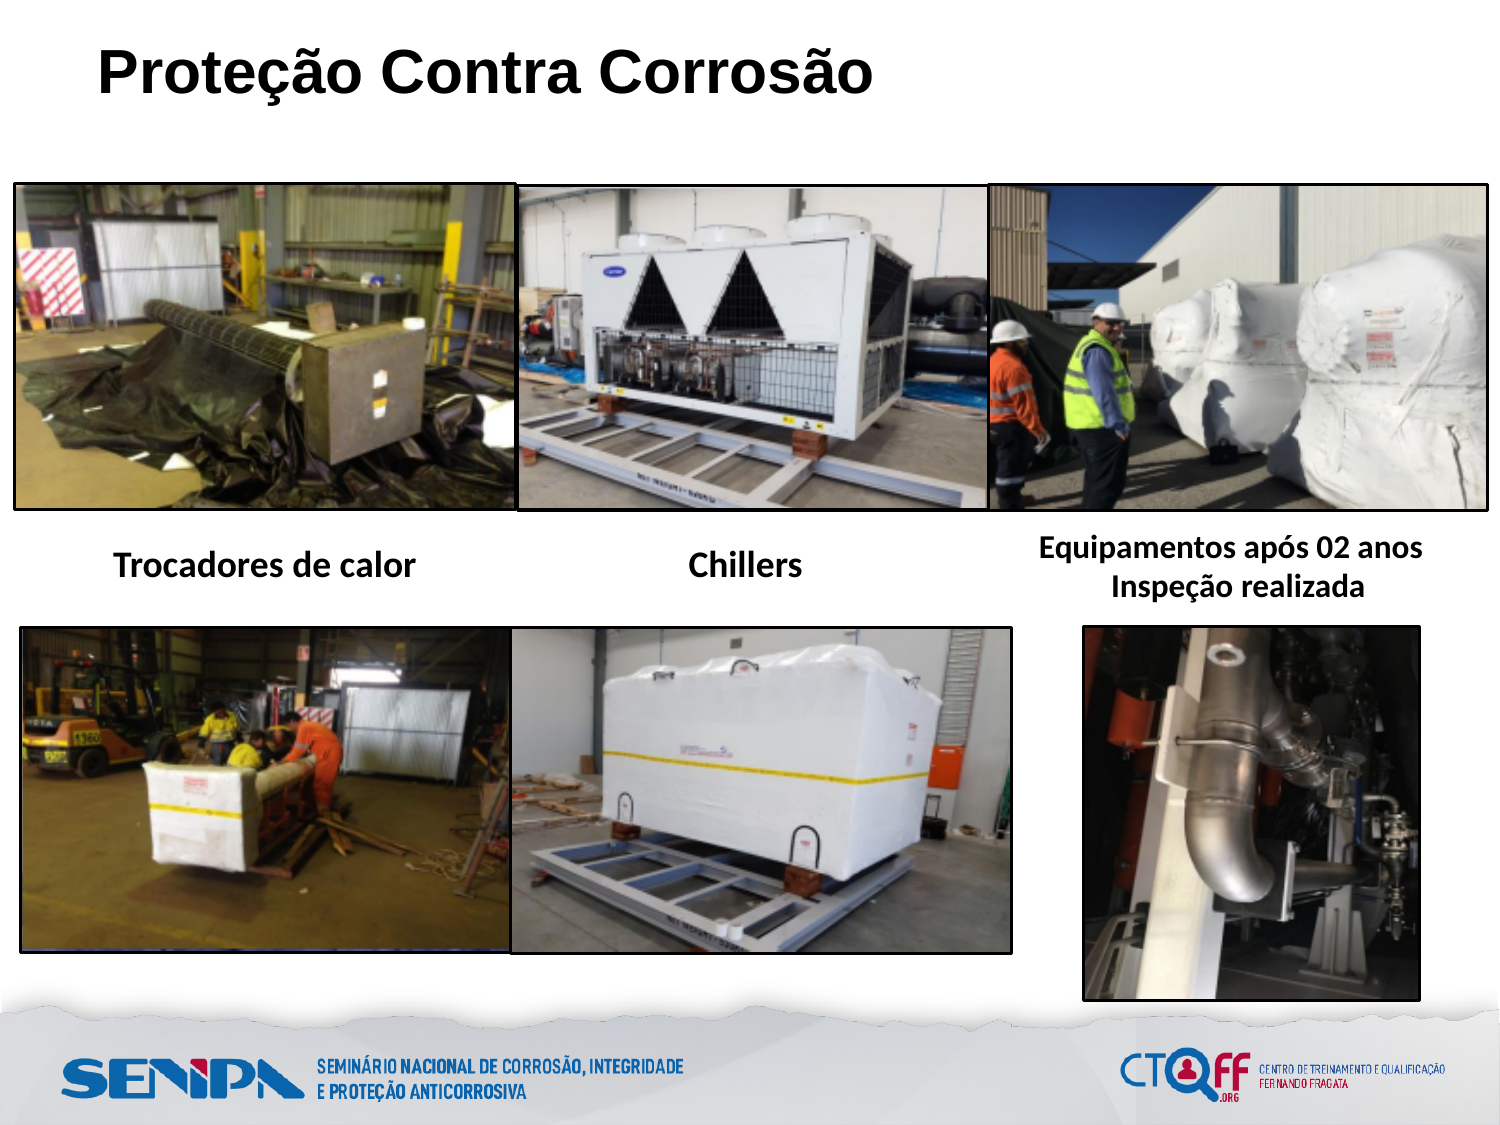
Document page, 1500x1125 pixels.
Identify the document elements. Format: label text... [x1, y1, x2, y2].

text_box Trocadores de calor [57, 532, 472, 592]
title Proteção Contra Corrosão [83, 32, 1419, 116]
text_box Chillers [542, 532, 957, 592]
picture [0, 0, 1500, 1125]
text_box Equipamentos após 02 anos Inspeção realizada [989, 517, 1488, 612]
